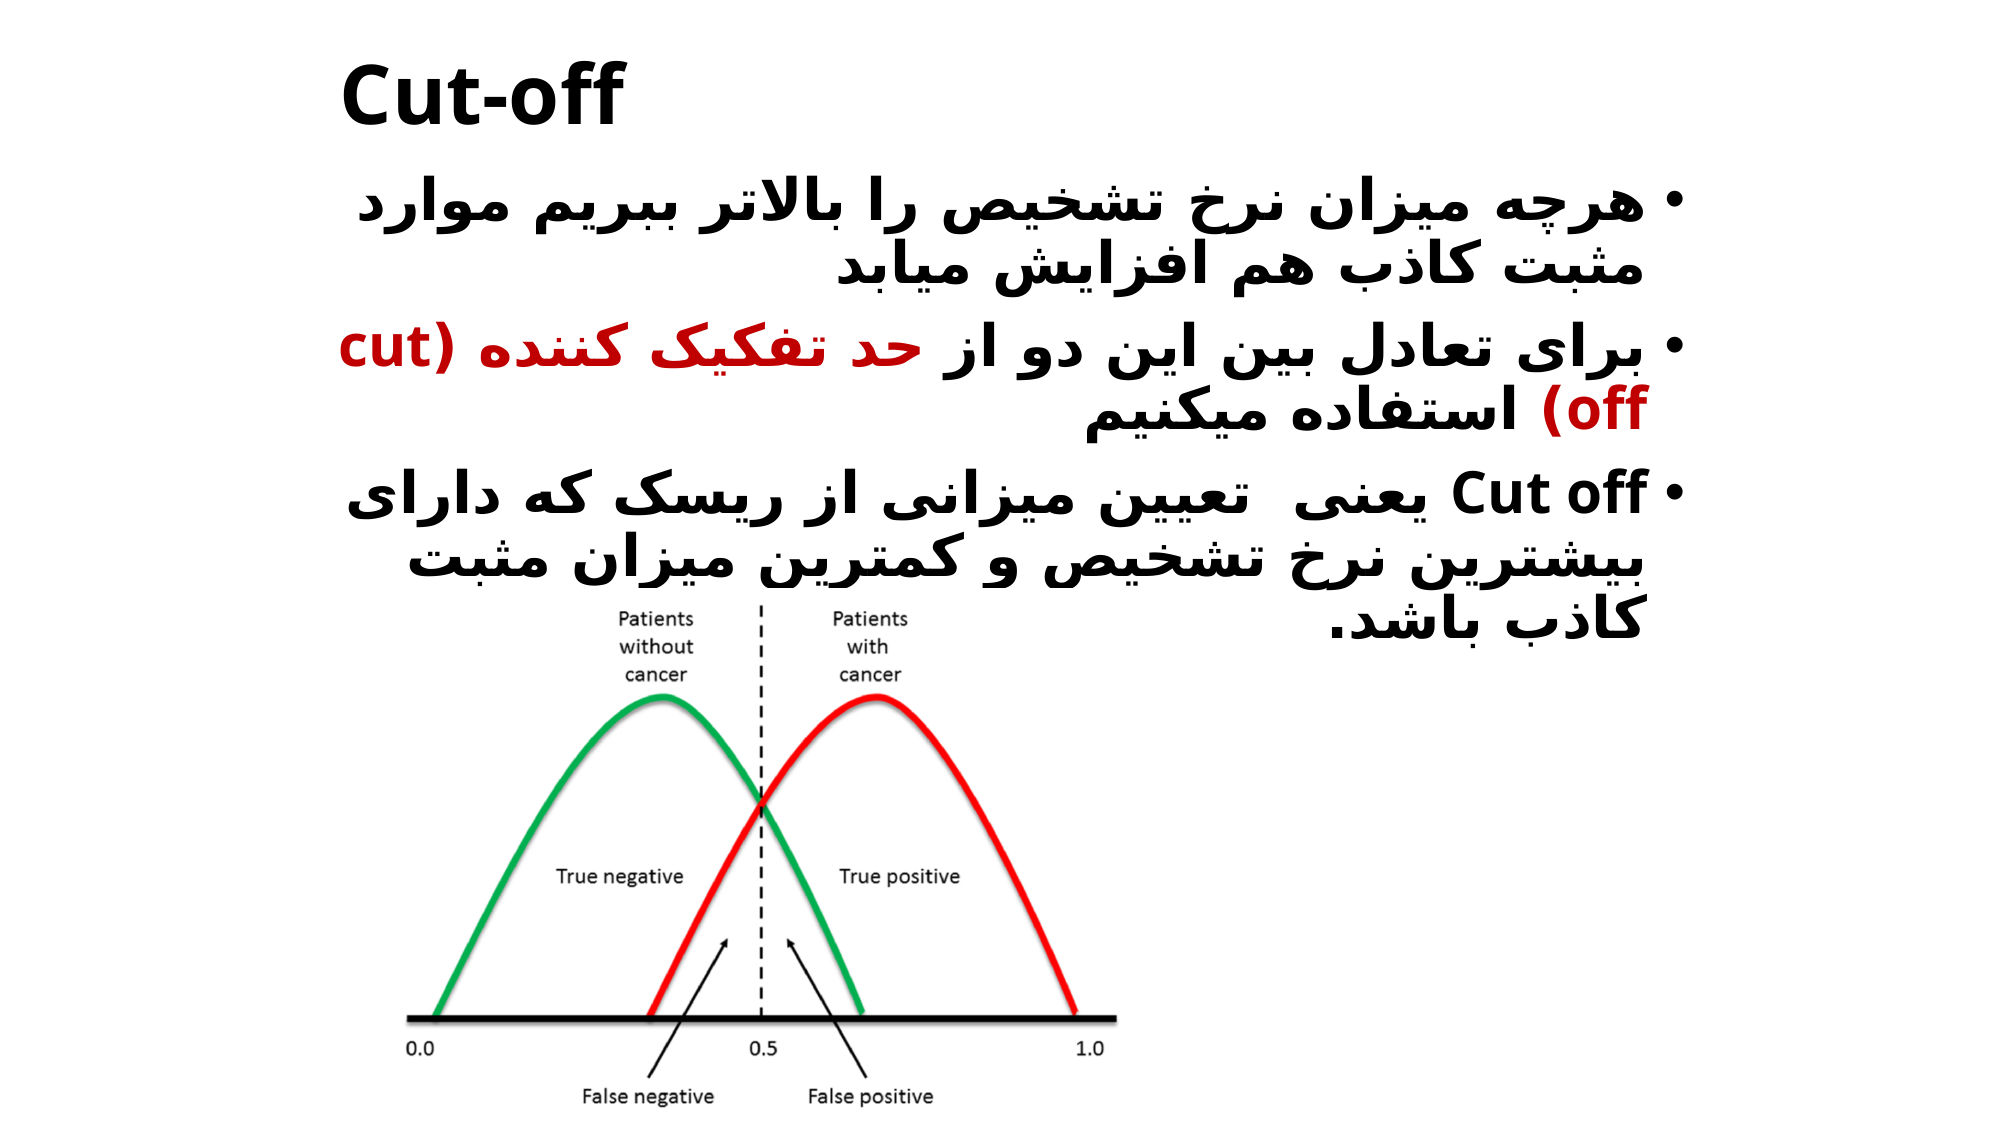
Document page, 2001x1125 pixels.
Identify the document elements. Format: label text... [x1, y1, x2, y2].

picture [392, 588, 1143, 1125]
list هرچه میزان نرخ تشخیص را بالاتر ببریم موارد مثبت کاذب هم افزایش میابد برای تعادل بین این دو از حد تفکیک کننده (cut off) استفاده میکنیم Cut off یعنی تعیین میزانی از ریسک که دارای بیشترین نرخ تشخیص و کمترین میزان مثبت کاذب باشد. [275, 162, 1700, 1005]
title Cut-off [324, 45, 1625, 150]
